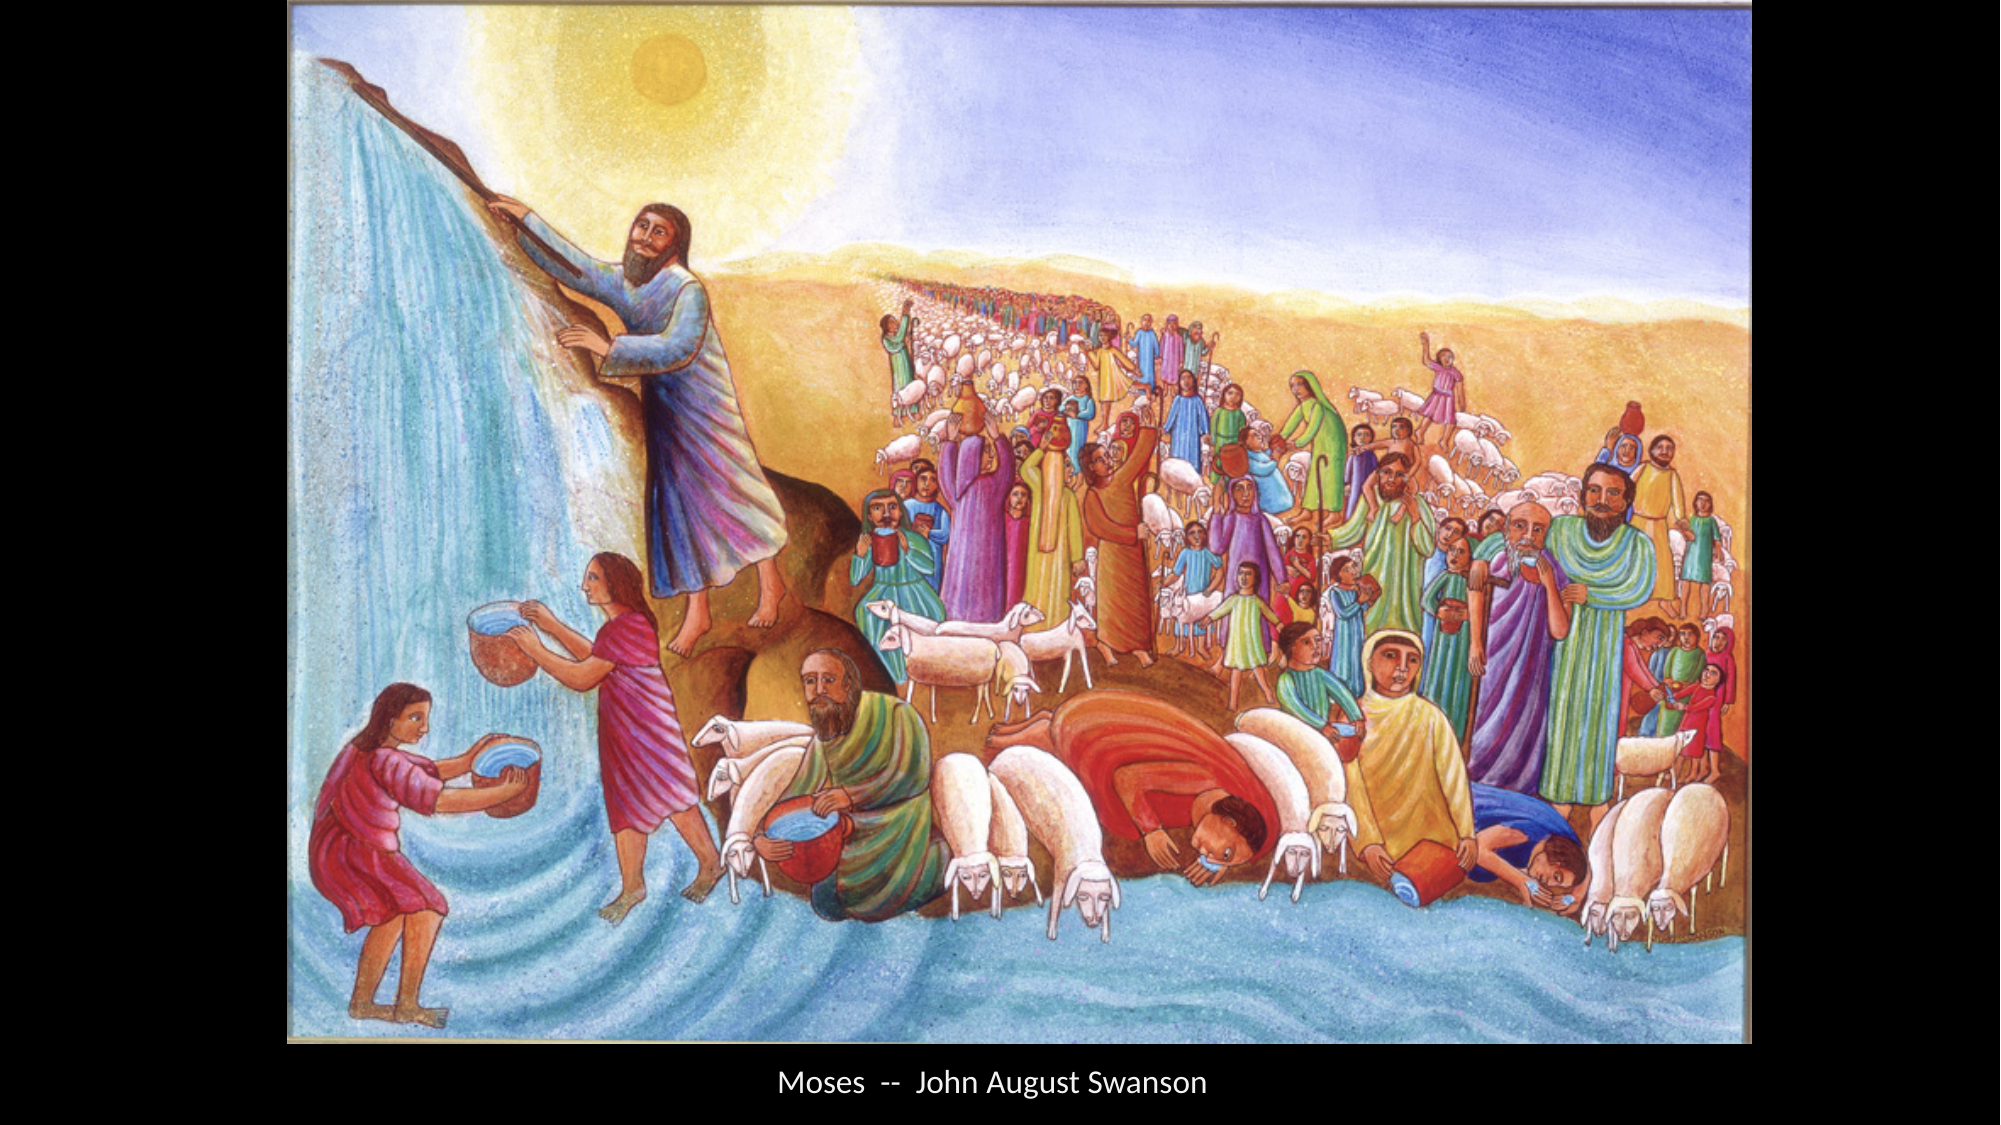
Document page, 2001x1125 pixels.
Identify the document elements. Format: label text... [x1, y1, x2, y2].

text_box Moses -- John August Swanson [281, 1053, 1719, 1108]
picture [287, 0, 1752, 1044]
